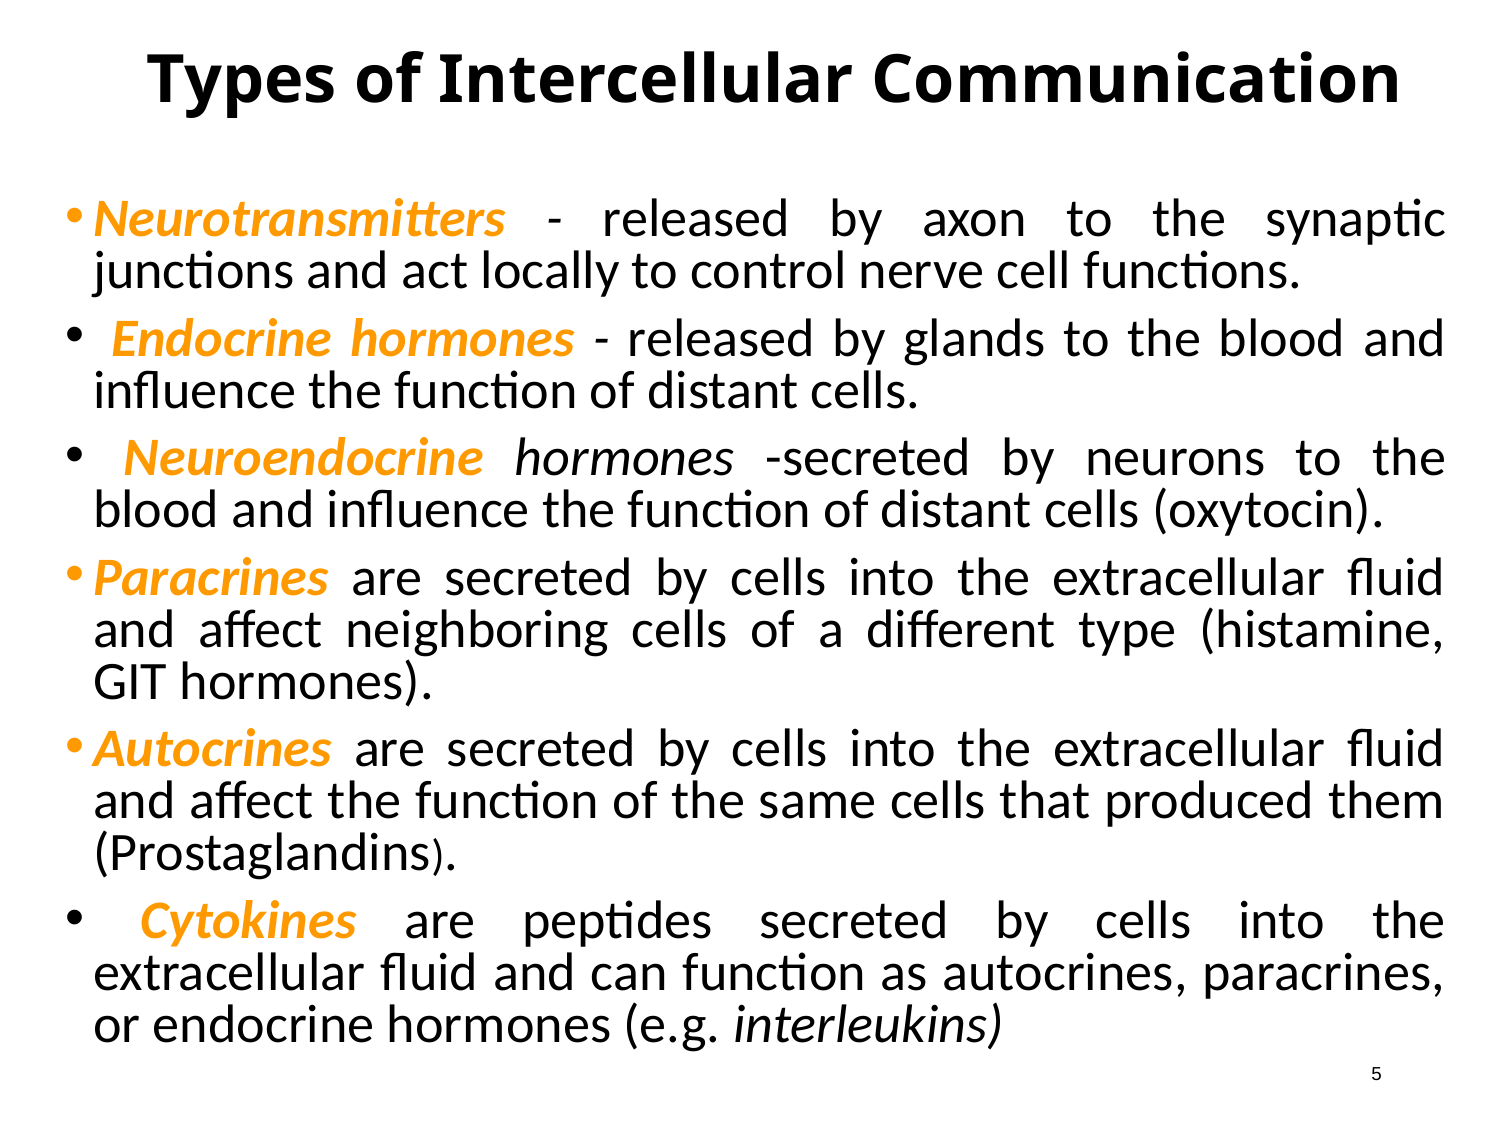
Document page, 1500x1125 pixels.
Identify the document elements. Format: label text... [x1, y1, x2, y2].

slide_number 5 [1059, 1042, 1397, 1103]
list Neurotransmitters - released by axon to the synaptic junctions and act locally to control nerve cell functions. Endocrine hormones - released by glands to the blood and influence the function of distant cells. Neuroendocrine hormones -secreted by neurons to the blood and influence the function of distant cells (oxytocin). Paracrines are secreted by cells into the extracellular fluid and affect neighboring cells of a different type (histamine, GIT hormones). Autocrines are secreted by cells into the extracellular fluid and affect the function of the same cells that produced them (Prostaglandins). Cytokines are peptides secreted by cells into the extracellular fluid and can function as autocrines, paracrines, or endocrine hormones (e.g. interleukins) [50, 187, 1463, 1113]
title Types of Intercellular Communication [112, 0, 1438, 163]
